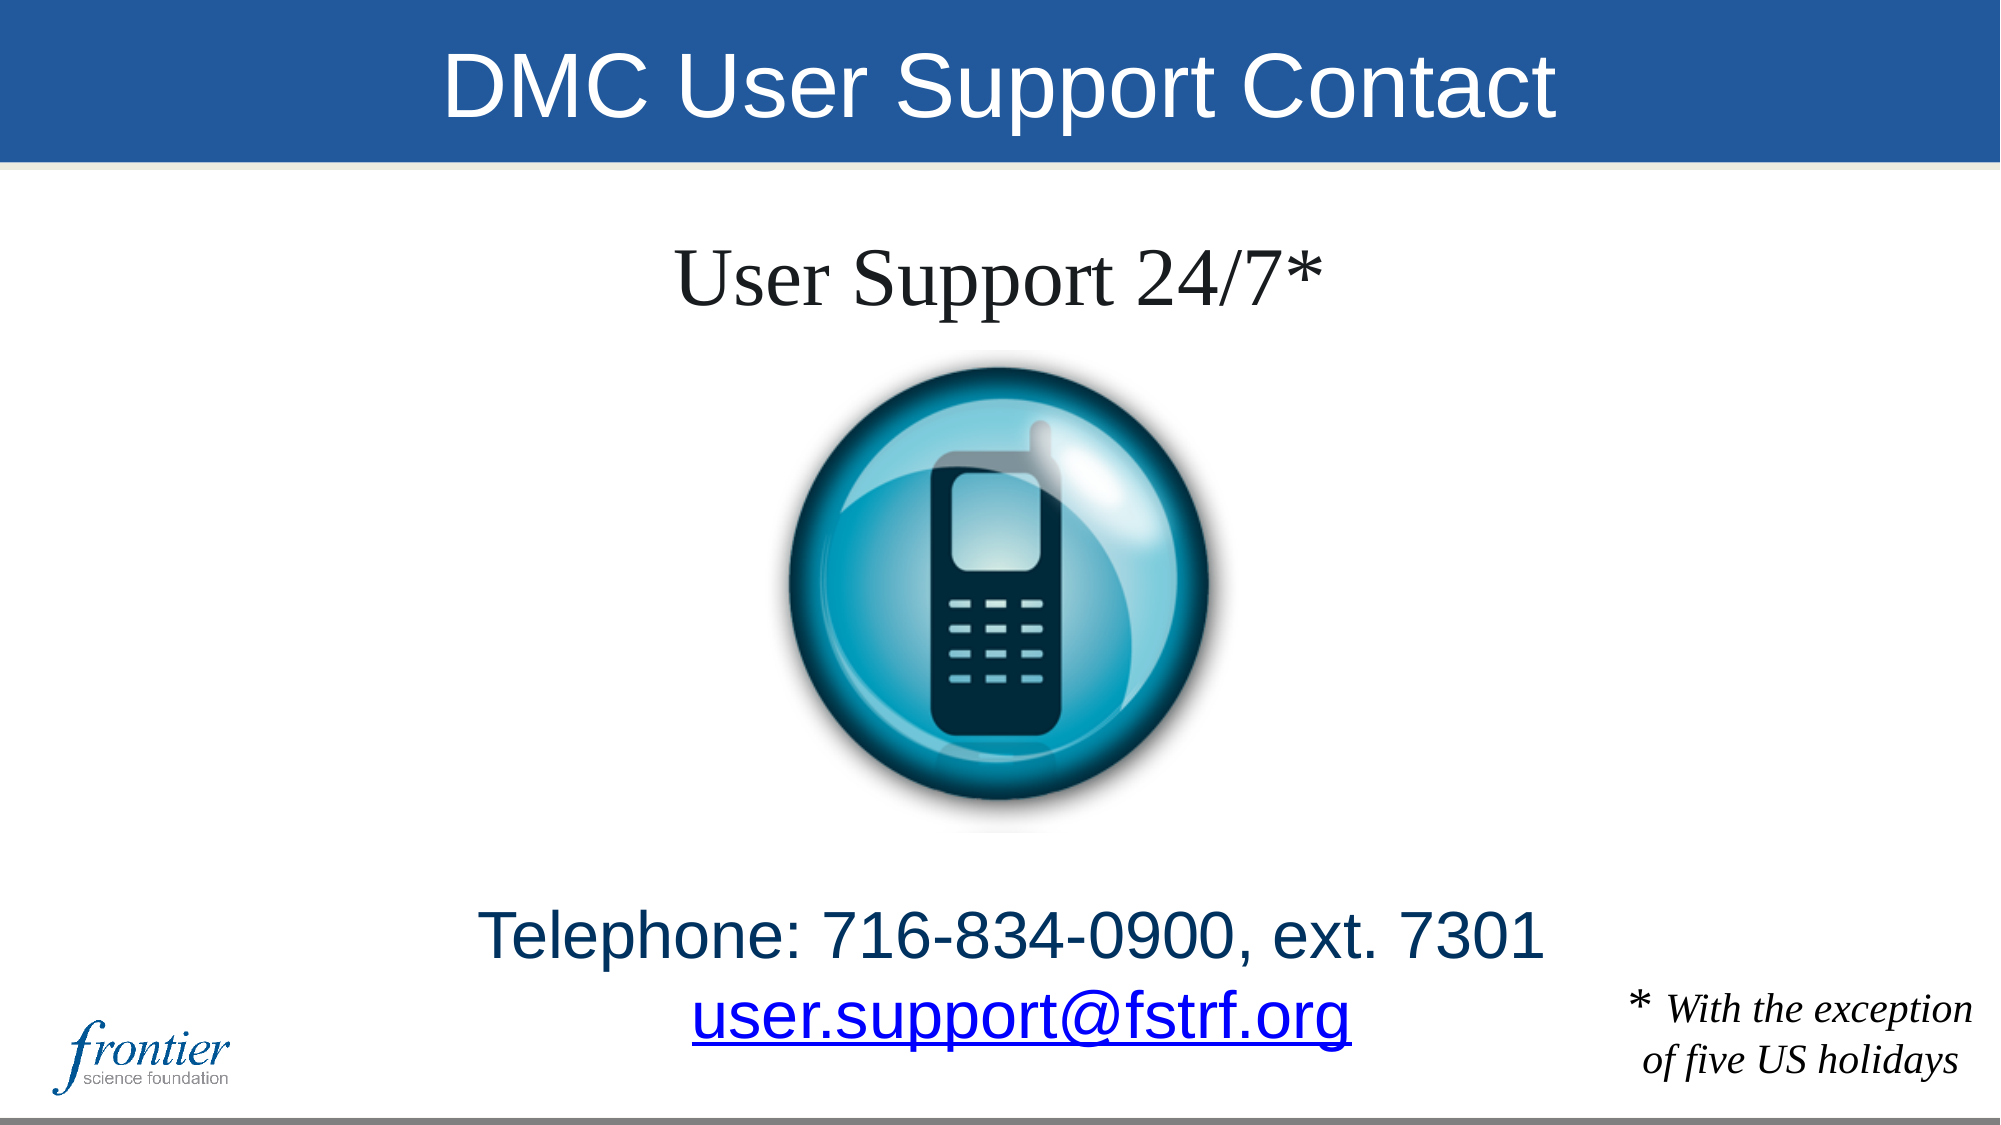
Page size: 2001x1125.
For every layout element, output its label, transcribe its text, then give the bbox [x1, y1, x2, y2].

text_box * With the exception of five US holidays [1598, 964, 2000, 1090]
text_box User Support 24/7* [599, 214, 1401, 330]
text_box Telephone: 716-834-0900, ext. 7301 user.support@fstrf.org [335, 884, 1709, 1046]
picture [758, 350, 1242, 834]
picture [46, 1020, 230, 1100]
title DMC User Support Contact [0, 0, 2000, 163]
